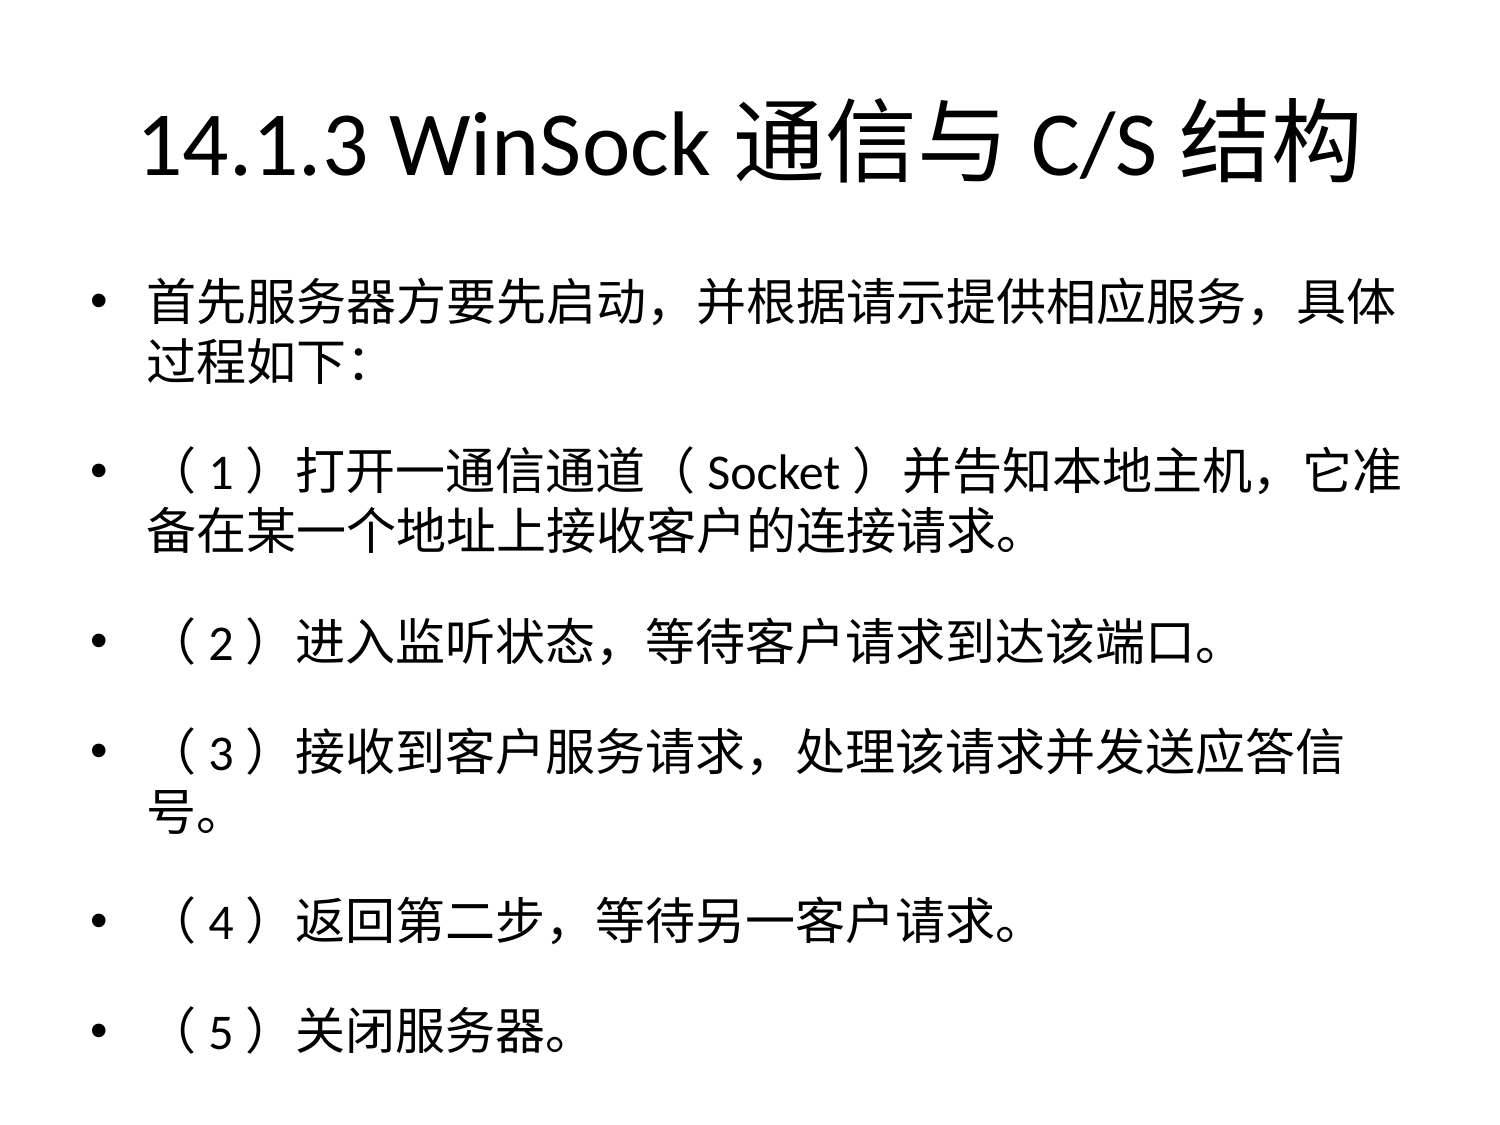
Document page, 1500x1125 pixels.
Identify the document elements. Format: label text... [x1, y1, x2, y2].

list 首先服务器方要先启动，并根据请示提供相应服务，具体过程如下： （1）打开一通信通道（Socket）并告知本地主机，它准备在某一个地址上接收客户的连接请求。 （2）进入监听状态，等待客户请求到达该端口。 （3）接收到客户服务请求，处理该请求并发送应答信号。 （4）返回第二步，等待另一客户请求。 （5）关闭服务器。 [74, 262, 1426, 1006]
title 14.1.3 WinSock通信与C/S结构 [74, 44, 1426, 233]
